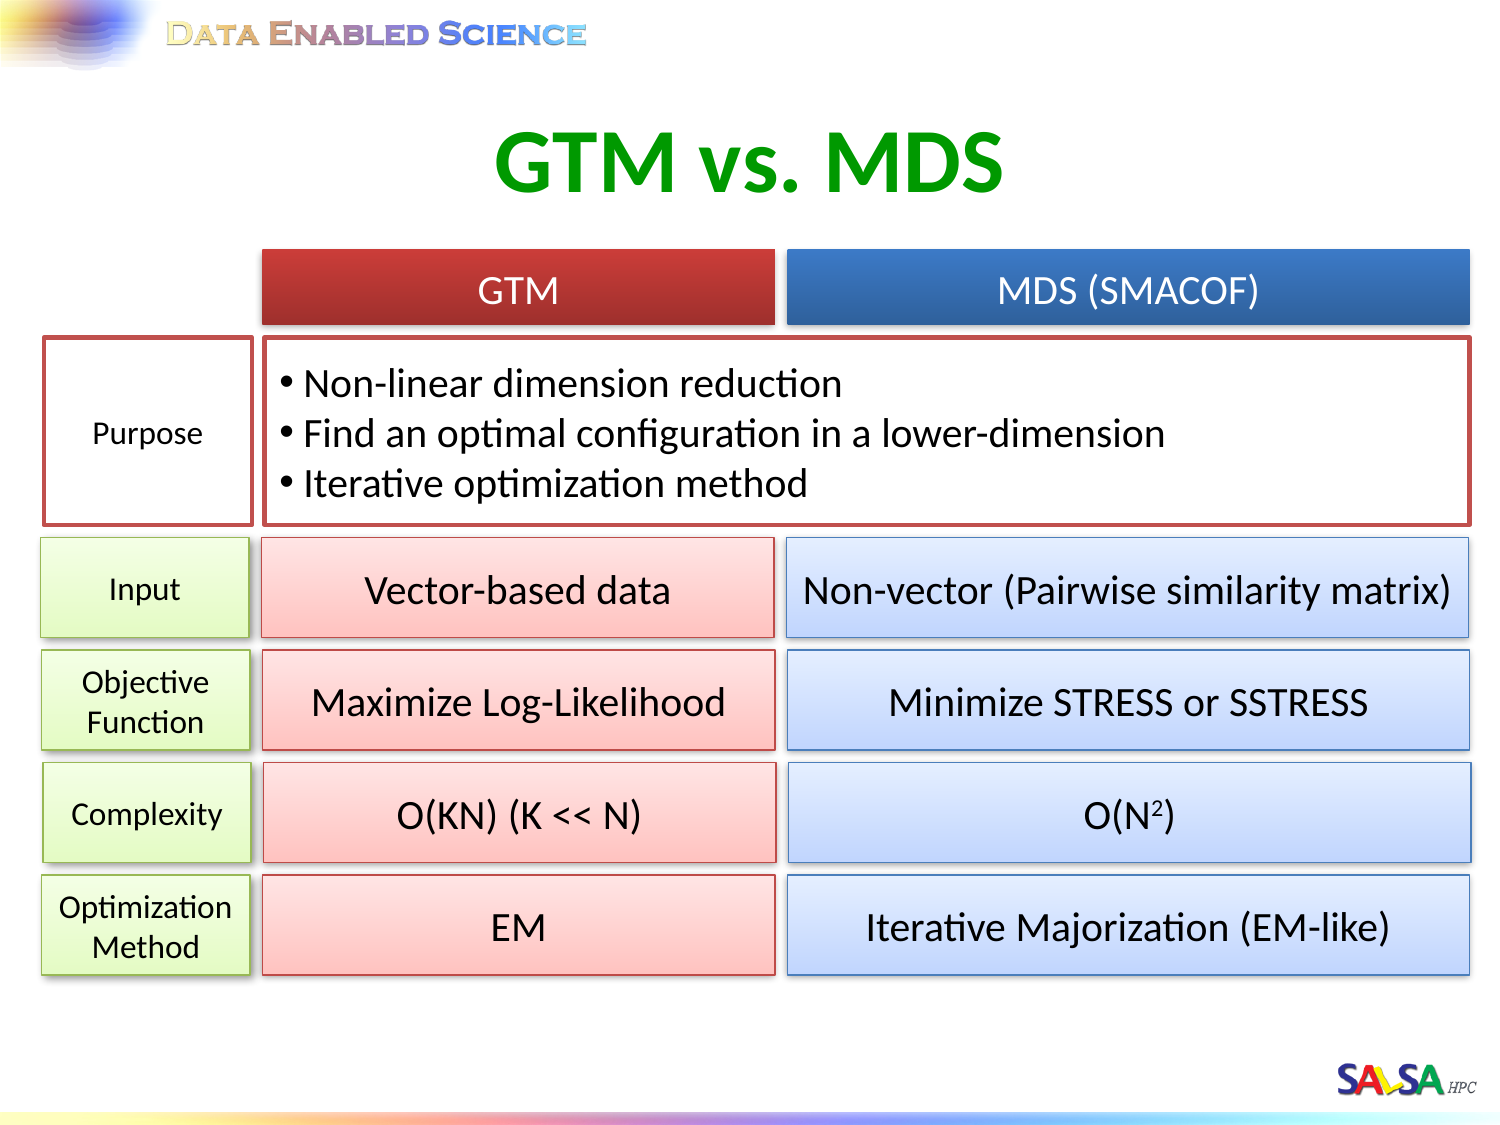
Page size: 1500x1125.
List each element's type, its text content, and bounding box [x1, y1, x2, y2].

text_box Optimization Method [41, 874, 251, 976]
text_box Complexity [42, 762, 252, 863]
text_box Maximize Log-Likelihood [262, 649, 776, 751]
text_box Vector-based data [261, 537, 775, 638]
picture [0, 0, 593, 71]
text_box EM [262, 874, 776, 976]
picture [0, 1112, 1500, 1125]
text_box Objective Function [41, 649, 251, 751]
text_box Iterative Majorization (EM-like) [787, 874, 1470, 976]
text_box O(KN) (K << N) [263, 762, 777, 863]
text_box Non-linear dimension reduction Find an optimal configuration in a lower-dimension Iterative optimization method [262, 335, 1472, 527]
text_box O(N2) [788, 762, 1472, 863]
text_box GTM [262, 249, 775, 325]
text_box Purpose [42, 335, 254, 527]
text_box Non-vector (Pairwise similarity matrix) [786, 537, 1469, 638]
text_box Minimize STRESS or SSTRESS [787, 649, 1470, 751]
title GTM vs. MDS [75, 62, 1425, 250]
picture [1325, 1057, 1479, 1100]
text_box MDS (SMACOF) [787, 249, 1470, 325]
text_box Input [40, 537, 250, 638]
